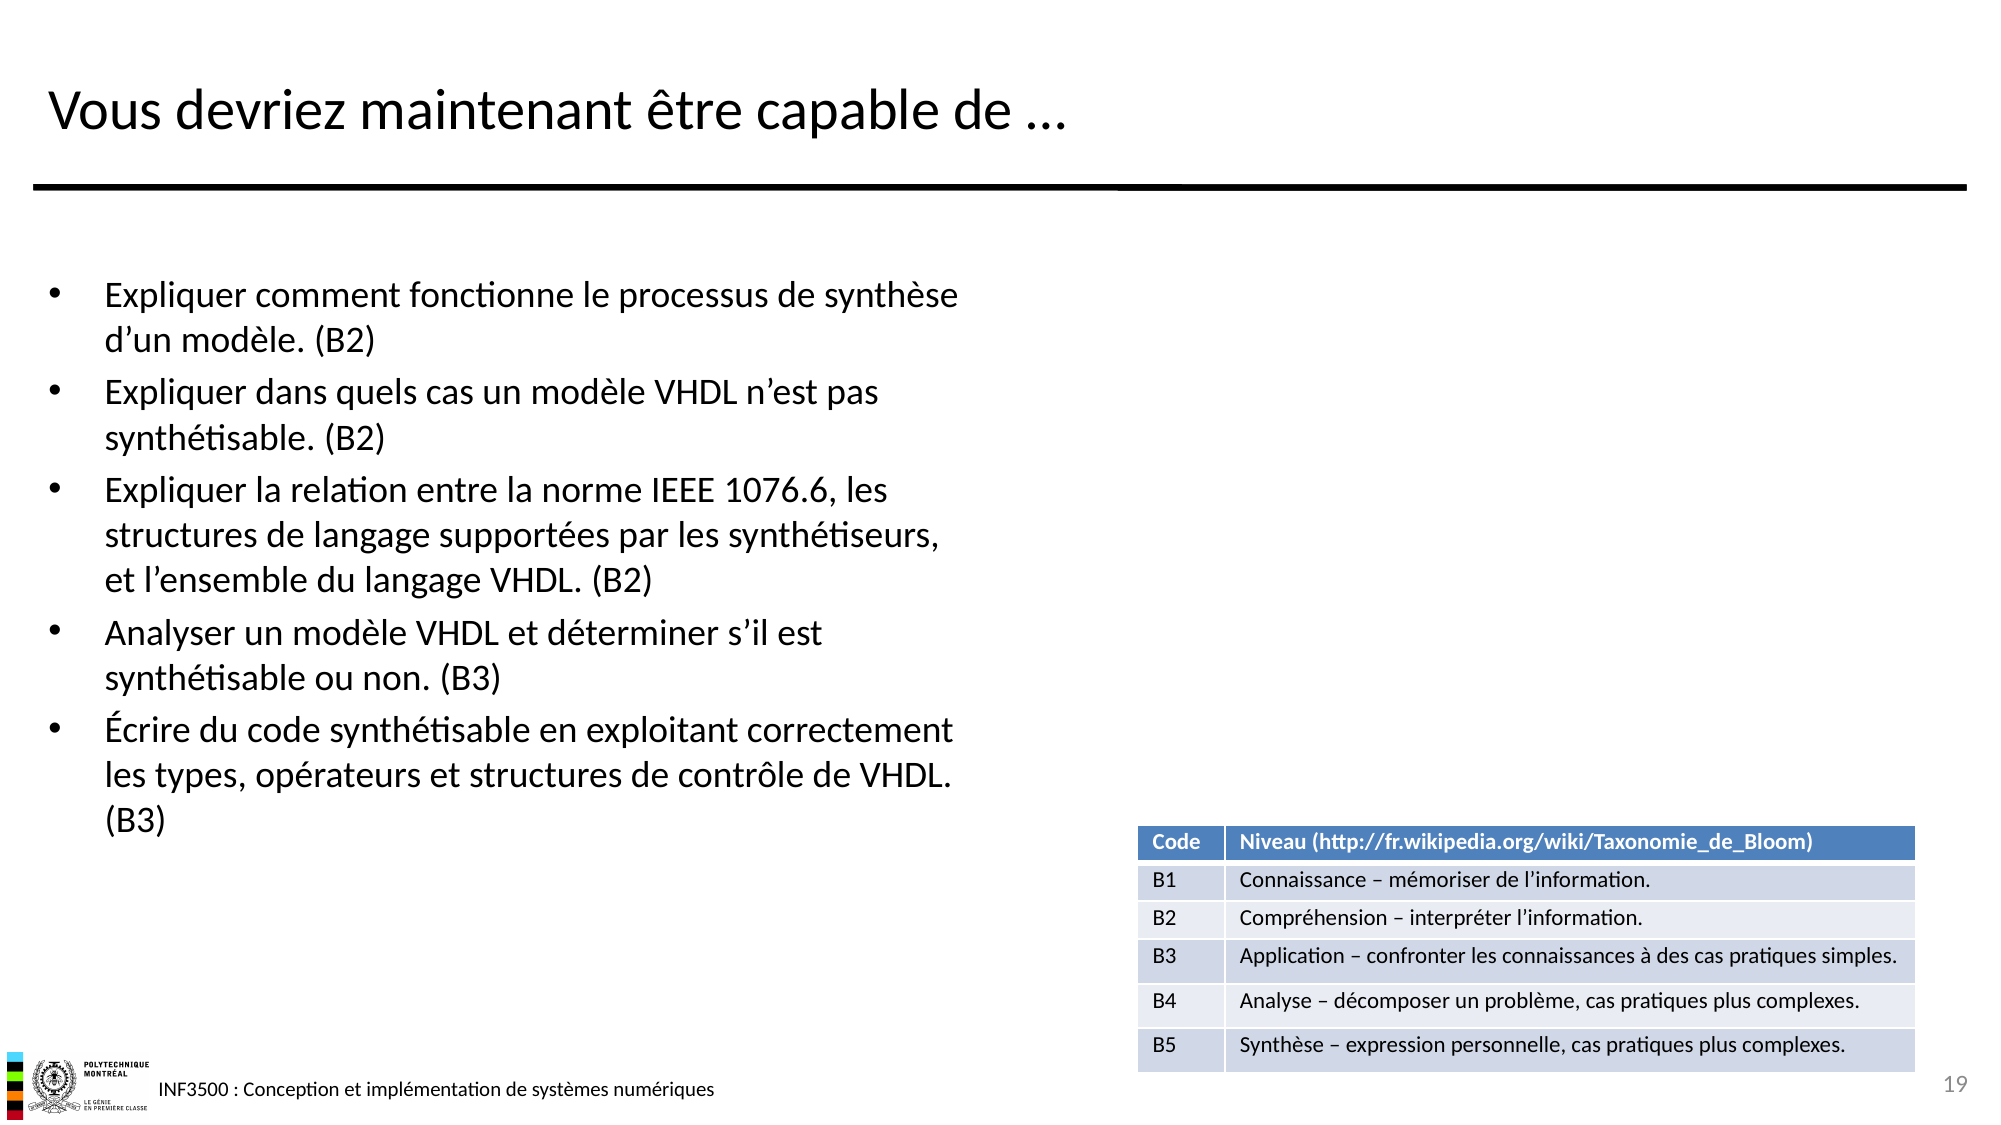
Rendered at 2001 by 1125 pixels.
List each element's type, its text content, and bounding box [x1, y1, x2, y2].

table_cell B1 [1138, 866, 1224, 900]
table_cell Synthèse – expression personnelle, cas pratiques plus complexes. [1226, 1029, 1915, 1072]
list Expliquer comment fonctionne le processus de synthèse d’un modèle. (B2) Expliquer dans quels cas un modèle VHDL n’est pas synthétisable. (B2) Expliquer la relation entre la norme IEEE 1076.6, les structures de langage supportées par les synthétiseurs, et l’ensemble du langage VHDL. (B2) Analyser un modèle VHDL et déterminer s’il est synthétisable ou non. (B3) Écrire du code synthétisable en exploitant correctement les types, opérateurs et structures de contrôle de VHDL. (B3) [33, 262, 984, 1026]
picture [7, 1052, 149, 1120]
slide_number 19 [1883, 1052, 1984, 1113]
table_header Code [1138, 826, 1224, 860]
table_cell B3 [1138, 940, 1224, 983]
table_cell B5 [1138, 1029, 1224, 1072]
table_cell Application – confronter les connaissances à des cas pratiques simples. [1226, 940, 1915, 983]
table_cell Analyse – décomposer un problème, cas pratiques plus complexes. [1226, 985, 1915, 1027]
table_cell B4 [1138, 985, 1224, 1027]
table_header Niveau (http://fr.wikipedia.org/wiki/Taxonomie_de_Bloom) [1226, 826, 1915, 860]
table_cell Compréhension – interpréter l’information. [1226, 902, 1915, 938]
table_cell Connaissance – mémoriser de l’information. [1226, 866, 1915, 900]
table_cell B2 [1138, 902, 1224, 938]
title Vous devriez maintenant être capable de … [33, 24, 1967, 188]
